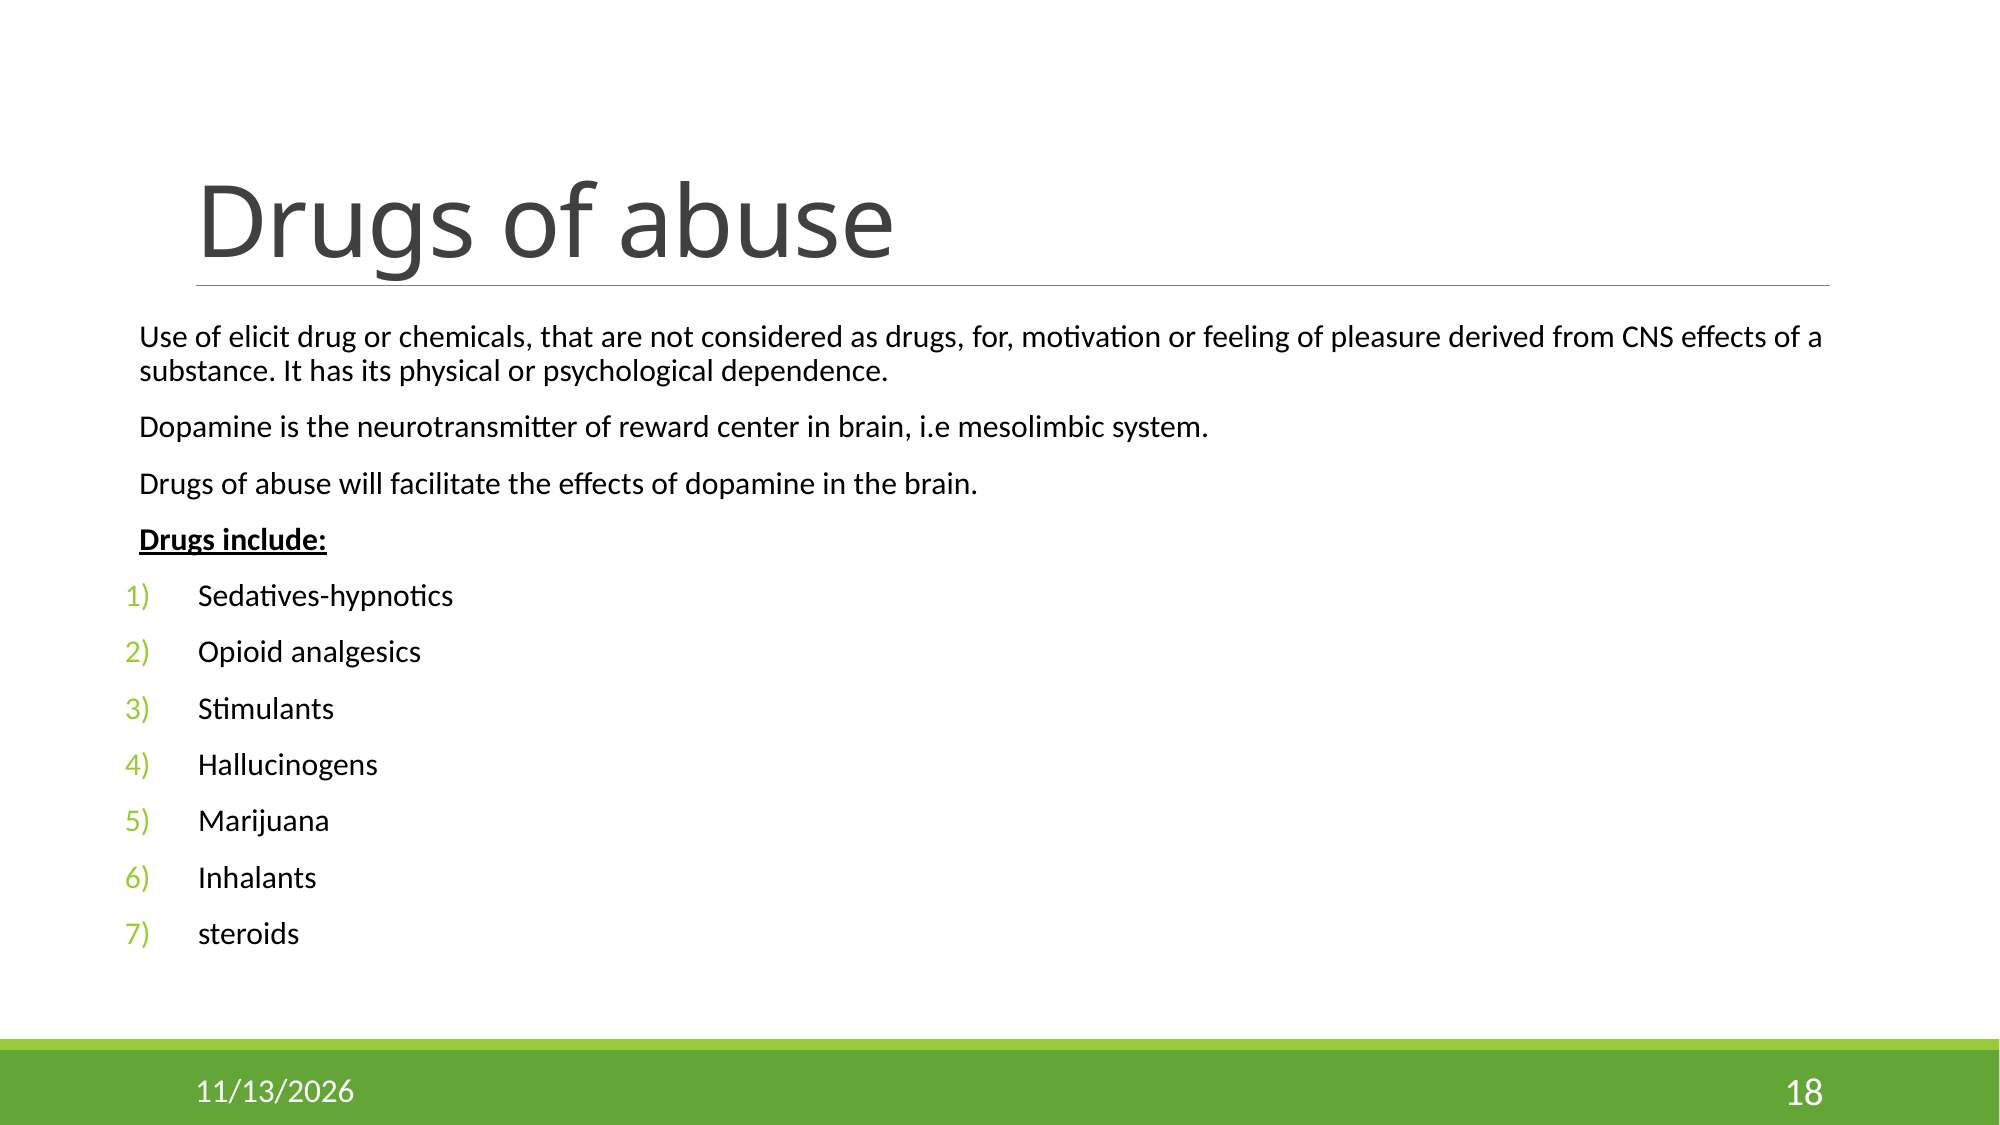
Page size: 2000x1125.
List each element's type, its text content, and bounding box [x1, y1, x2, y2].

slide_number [179, 1059, 586, 1120]
title Drugs of abuse [179, 47, 1830, 285]
slide_number 18 [1623, 1059, 1839, 1120]
list Use of elicit drug or chemicals, that are not considered as drugs, for, motivation or feeling of pleasure derived from CNS effects of a substance. It has its physical or psychological dependence. Dopamine is the neurotransmitter of reward center in brain, i.e mesolimbic system. Drugs of abuse will facilitate the effects of dopamine in the brain. Drugs include: Sedatives-hypnotics Opioid analgesics Stimulants Hallucinogens Marijuana Inhalants steroids [124, 312, 1830, 963]
